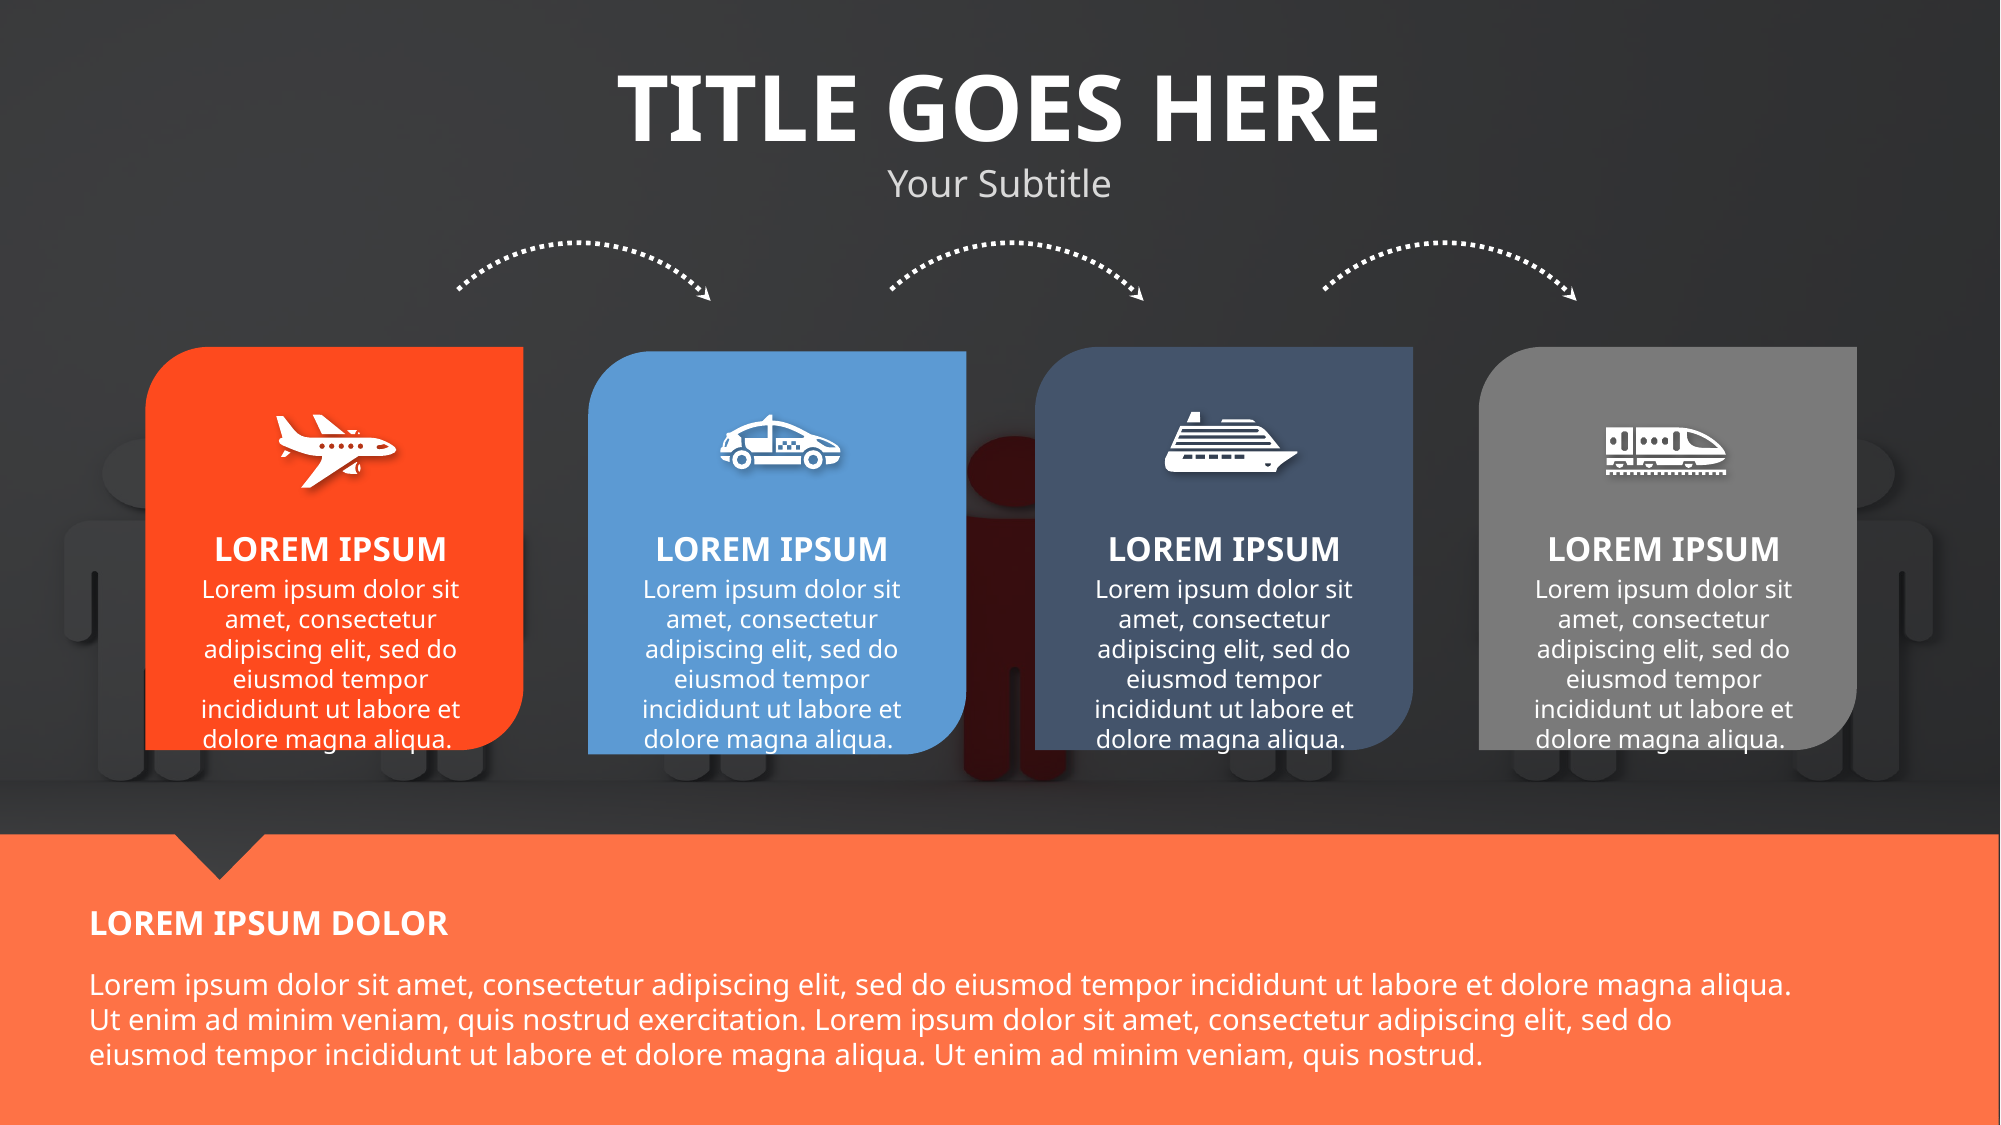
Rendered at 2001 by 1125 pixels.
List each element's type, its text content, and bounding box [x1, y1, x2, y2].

text_box [1170, 425, 1281, 449]
text_box LOREM IPSUM Lorem ipsum dolor sit amet, consectetur adipiscing elit, sed do eiusmod tempor incididunt ut labore et dolore magna aliqua. [1493, 521, 1834, 761]
text_box [825, 456, 841, 465]
text_box TITLE GOES HERE Your Subtitle [548, 42, 1452, 212]
text_box [1606, 469, 1727, 475]
text_box [753, 456, 802, 465]
text_box [312, 414, 346, 435]
text_box [1636, 427, 1726, 455]
text_box LOREM IPSUM DOLOR Lorem ipsum dolor sit amet, consectetur adipiscing elit, sed do eiusmod tempor incididunt ut labore et dolore magna aliqua. Ut enim ad minim veniam, quis nostrud exercitation. Lorem ipsum dolor sit amet, consectetur adipiscing elit, sed do eiusmod tempor incididunt ut labore et dolore magna aliqua. Ut enim ad minim veniam, quis nostrud. [73, 894, 1811, 1079]
text_box [587, 350, 968, 756]
text_box [732, 450, 752, 470]
text_box [1221, 419, 1256, 423]
text_box [803, 450, 823, 470]
text_box [1323, 242, 1577, 422]
text_box [720, 414, 841, 453]
text_box LOREM IPSUM Lorem ipsum dolor sit amet, consectetur adipiscing elit, sed do eiusmod tempor incididunt ut labore et dolore magna aliqua. [160, 521, 501, 761]
text_box LOREM IPSUM Lorem ipsum dolor sit amet, consectetur adipiscing elit, sed do eiusmod tempor incididunt ut labore et dolore magna aliqua. [602, 521, 943, 761]
text_box [1477, 345, 1858, 752]
text_box [1636, 458, 1726, 468]
text_box LOREM IPSUM Lorem ipsum dolor sit amet, consectetur adipiscing elit, sed do eiusmod tempor incididunt ut labore et dolore magna aliqua. [1054, 521, 1395, 761]
text_box [1034, 345, 1415, 752]
text_box [720, 456, 730, 462]
text_box [890, 242, 1144, 422]
text_box [144, 345, 525, 752]
text_box [457, 242, 711, 422]
text_box [276, 416, 397, 488]
text_box [1606, 458, 1634, 468]
text_box [1606, 427, 1633, 455]
text_box [0, 833, 2000, 1125]
text_box [1164, 451, 1298, 472]
text_box [1186, 411, 1201, 423]
